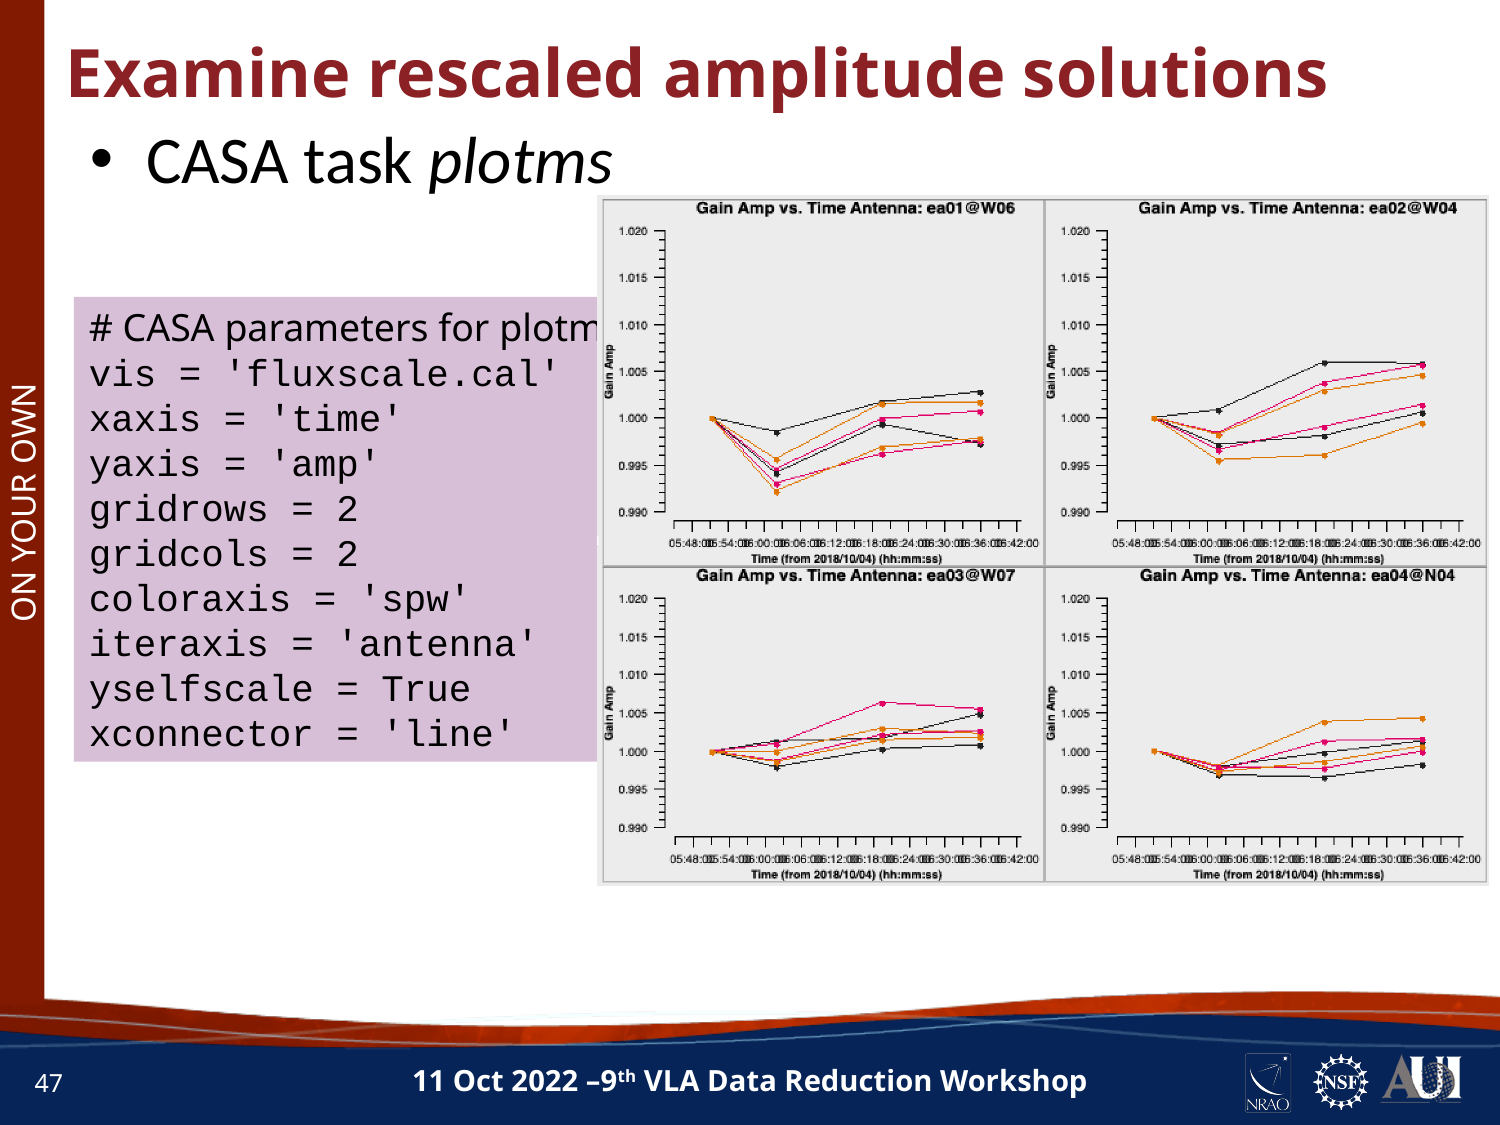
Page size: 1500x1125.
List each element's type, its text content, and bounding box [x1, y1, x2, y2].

picture [0, 981, 1500, 1109]
picture [597, 195, 1490, 886]
text_box # CASA parameters for plotms vis = 'fluxscale.cal' xaxis = 'time' yaxis = 'amp' gridrows = 2 gridcols = 2 coloraxis = 'spw' iteraxis = 'antenna' yselfscale = True xconnector = 'line' [73, 296, 592, 762]
list Examine rescaled amplitude solutions [50, 23, 1500, 110]
text_box [0, 0, 46, 367]
text_box CASA task plotms [75, 109, 1478, 212]
text_box ON YOUR OWN [0, 367, 50, 638]
text_box [0, 638, 46, 1008]
